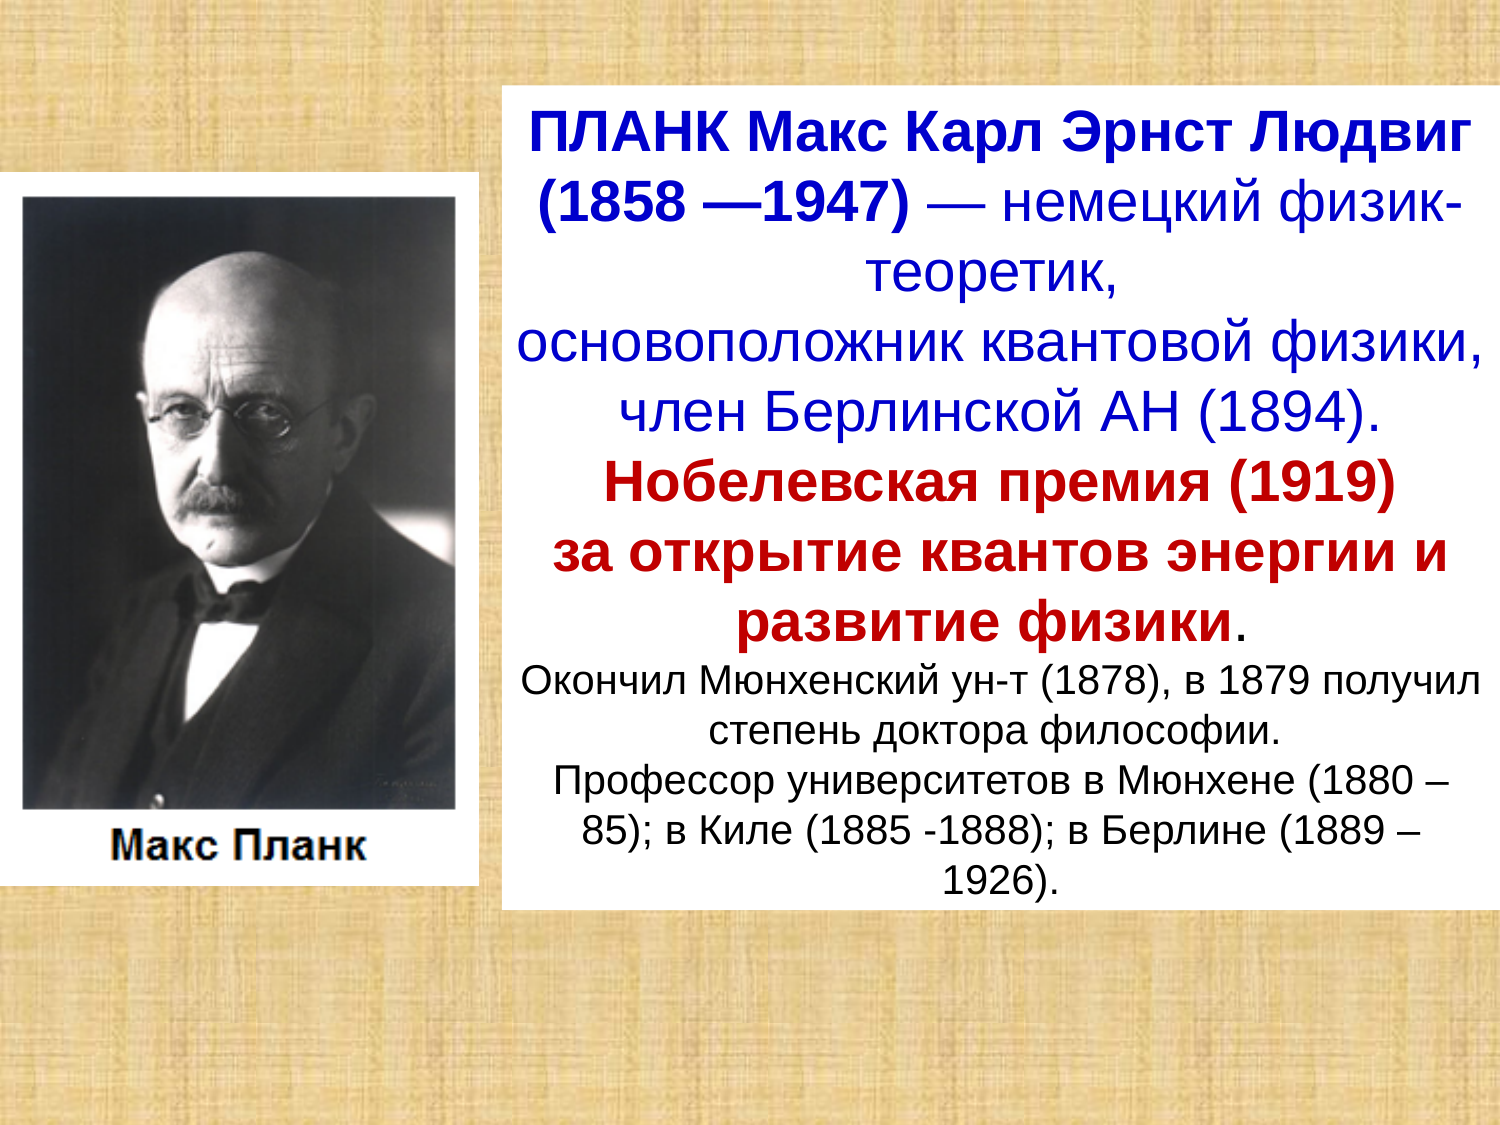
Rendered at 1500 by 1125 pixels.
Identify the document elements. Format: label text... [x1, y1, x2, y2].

picture [0, 0, 1500, 1125]
text_box ПЛАНК Макс Карл Эрнст Людвиг (1858 —1947) — немецкий физик-теоретик, основоположник квантовой физики, член Берлинской АН (1894). Нобелевская премия (1919) за открытие квантов энергии и развитие физики. Окончил Мюнхенский ун-т (1878), в 1879 получил степень доктора философии. Профессор университетов в Мюнхене (1880 – 85); в Киле (1885 -1888); в Берлине (1889 – 1926). [501, 85, 1500, 911]
